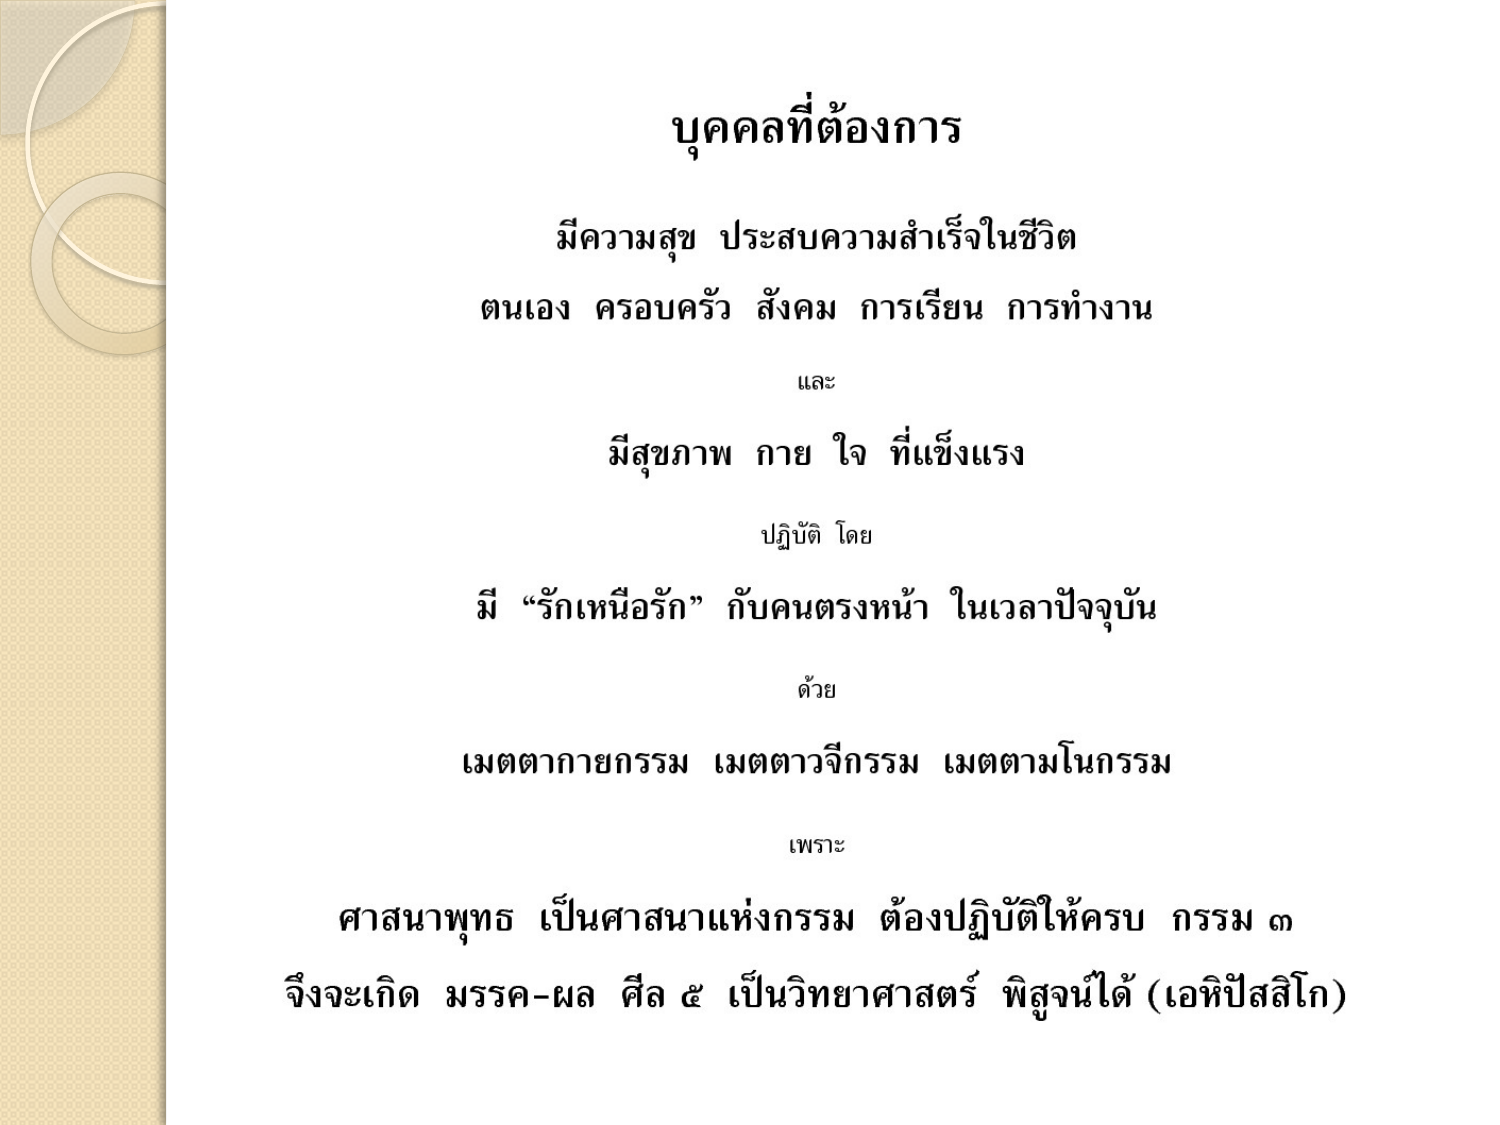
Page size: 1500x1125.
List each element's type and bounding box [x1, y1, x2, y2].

picture [222, 38, 1442, 1067]
